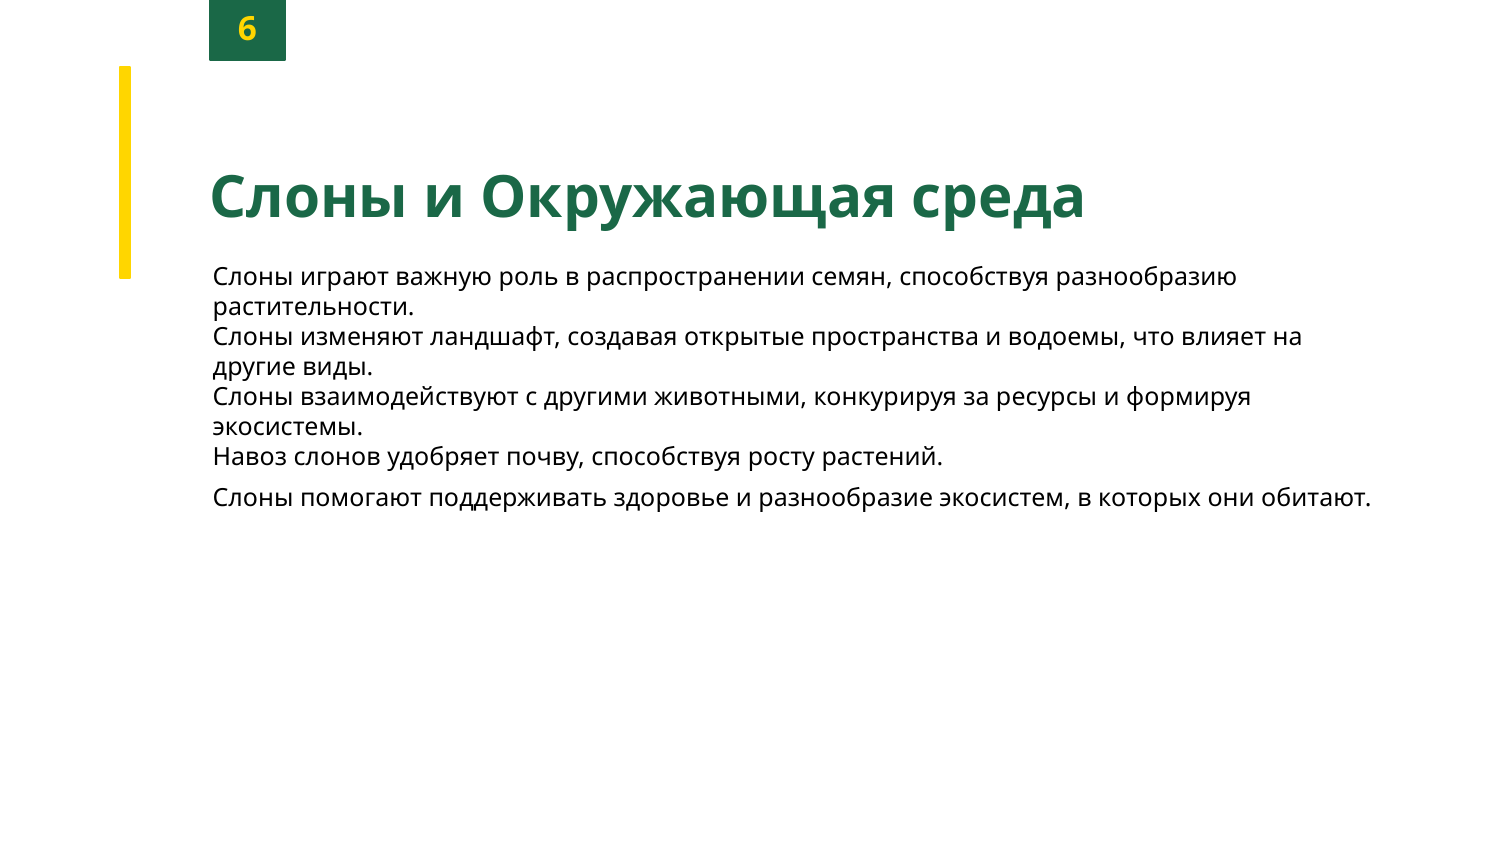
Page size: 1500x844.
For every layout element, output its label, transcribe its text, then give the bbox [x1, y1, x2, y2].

text_box 6 [209, 0, 285, 60]
text_box Слоны играют важную роль в распространении семян, способствуя разнообразию растительности. Слоны изменяют ландшафт, создавая открытые пространства и водоемы, что влияет на другие виды. Слоны взаимодействуют с другими животными, конкурируя за ресурсы и формируя экосистемы. Навоз слонов удобряет почву, способствуя росту растений. Слоны помогают поддерживать здоровье и разнообразие экосистем, в которых они обитают. [197, 253, 1398, 802]
text_box [119, 67, 131, 279]
text_box Слоны и Окружающая среда [194, 151, 1395, 237]
